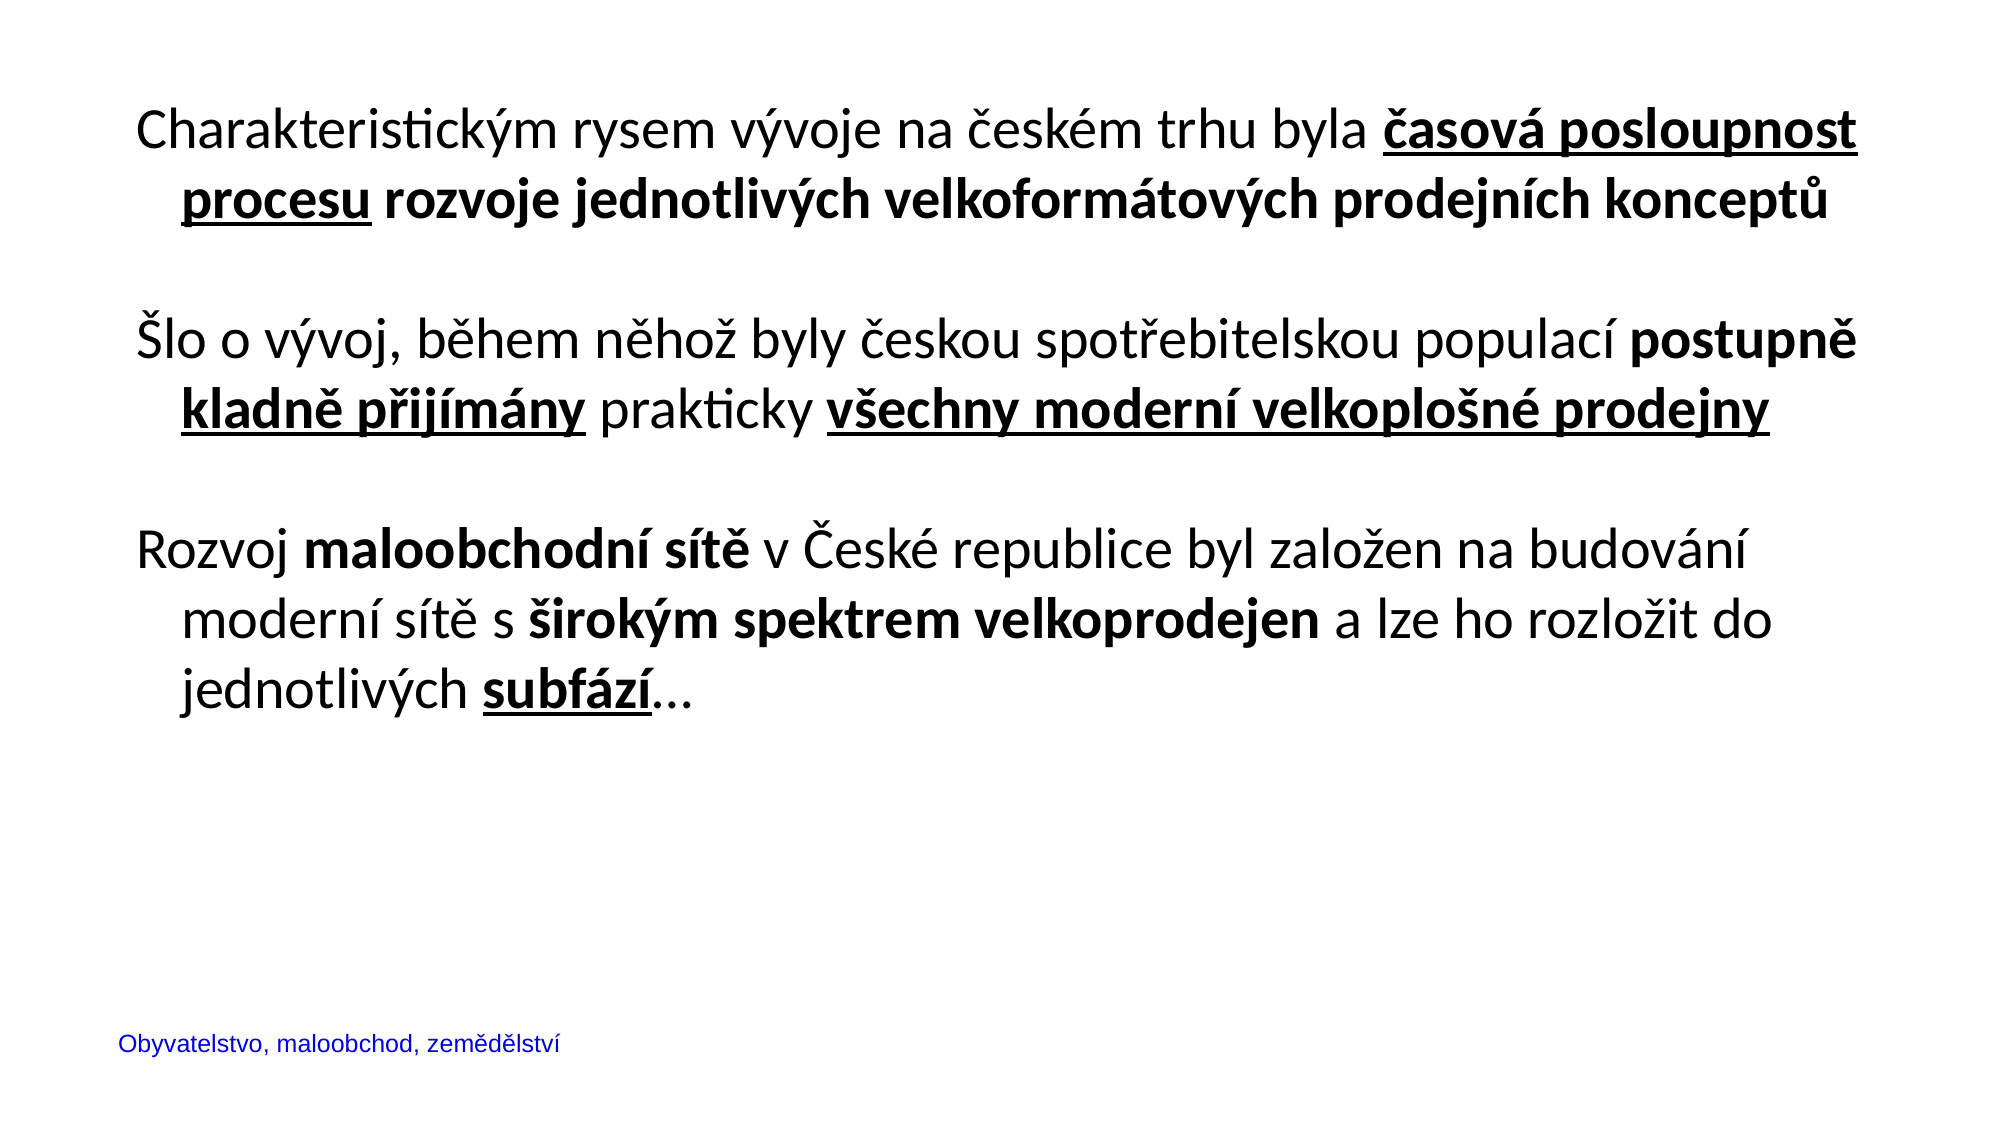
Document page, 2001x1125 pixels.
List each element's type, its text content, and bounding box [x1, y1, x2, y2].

footer Obyvatelstvo, maloobchod, zemědělství [118, 1021, 1418, 1063]
list Charakteristickým rysem vývoje na českém trhu byla časová posloupnost procesu rozvoje jednotlivých velkoformátových prodejních konceptů Šlo o vývoj, během něhož byly českou spotřebitelskou populací postupně kladně přijímány prakticky všechny moderní velkoplošné prodejny Rozvoj maloobchodní sítě v České republice byl založen na budování moderní sítě s širokým spektrem velkoprodejen a lze ho rozložit do jednotlivých subfází… [136, 90, 1866, 1062]
